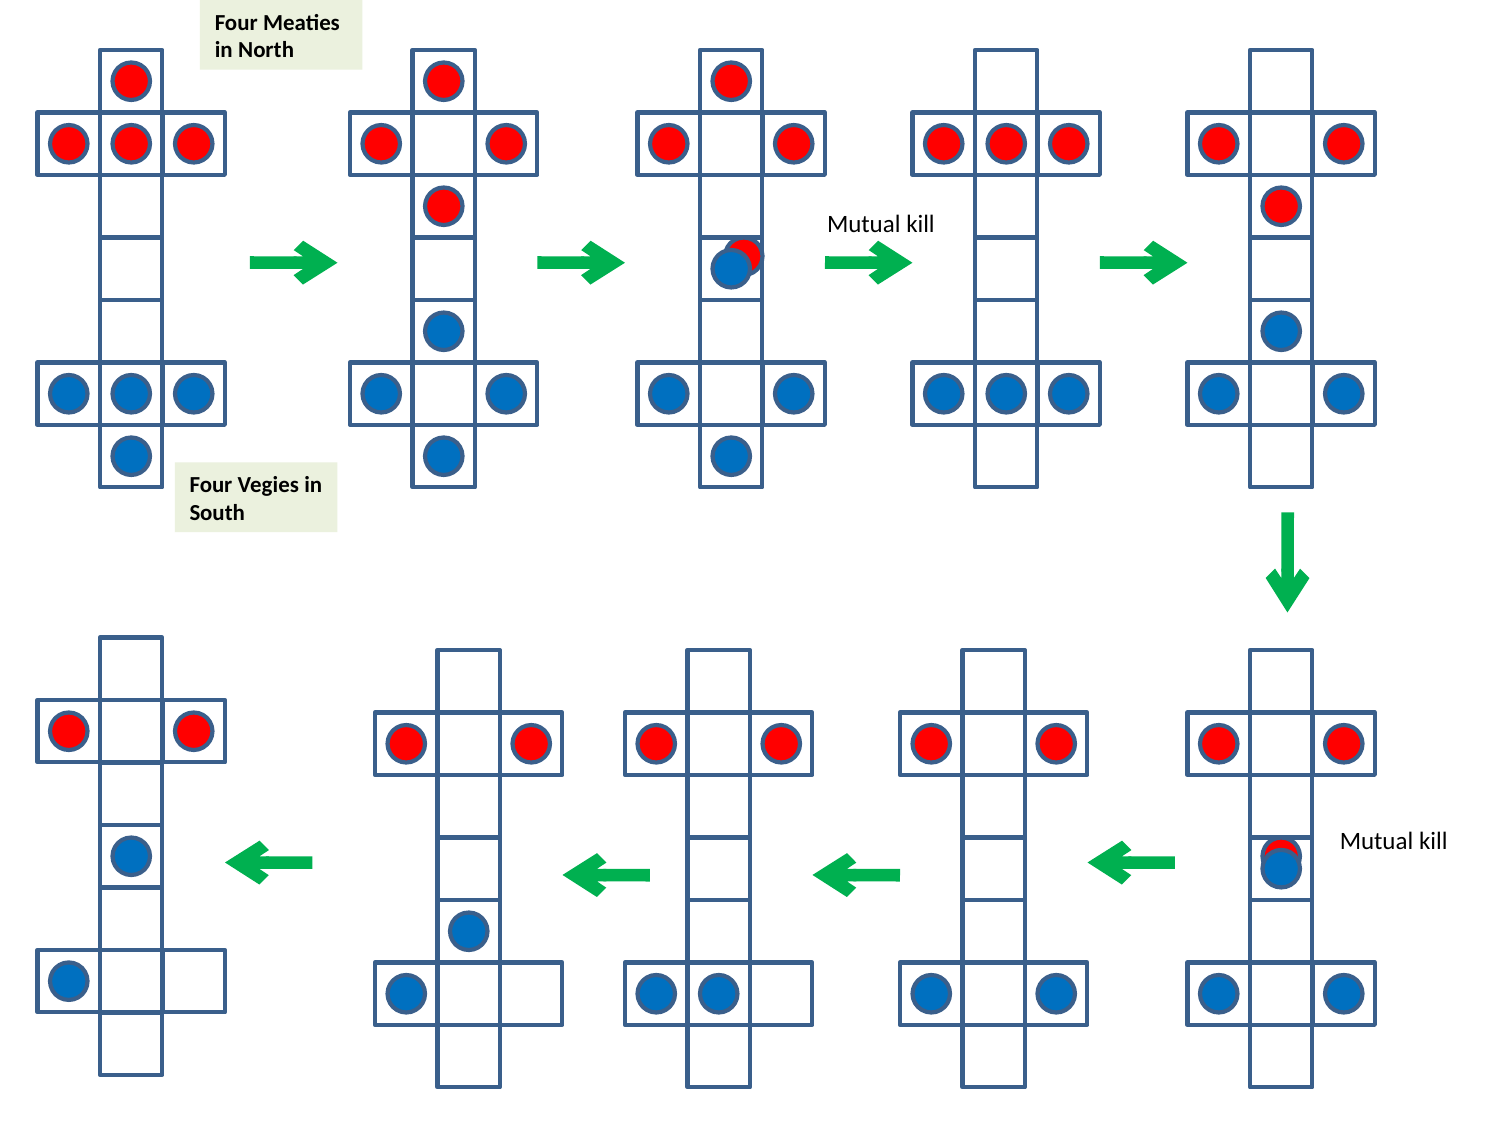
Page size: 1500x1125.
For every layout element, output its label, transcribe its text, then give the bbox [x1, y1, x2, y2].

text_box [410, 426, 477, 489]
text_box [373, 960, 435, 1027]
text_box [1039, 360, 1102, 427]
text_box [1197, 372, 1240, 415]
text_box [685, 648, 752, 710]
text_box [685, 960, 752, 1027]
text_box [98, 360, 164, 427]
text_box [447, 910, 490, 953]
text_box [647, 122, 690, 165]
text_box [910, 972, 953, 1015]
text_box [1035, 110, 1102, 177]
text_box [35, 360, 98, 427]
text_box [698, 235, 764, 298]
text_box [973, 48, 1039, 110]
text_box [1197, 972, 1240, 1015]
text_box [1248, 1027, 1314, 1089]
text_box [410, 177, 477, 235]
text_box [1248, 777, 1314, 835]
text_box [960, 898, 1027, 960]
text_box [1260, 835, 1303, 862]
text_box [435, 898, 502, 960]
text_box [1248, 360, 1314, 427]
text_box [98, 823, 164, 885]
text_box [510, 722, 553, 765]
text_box [973, 177, 1039, 235]
text_box [985, 372, 1028, 415]
text_box [922, 122, 965, 165]
text_box [422, 435, 465, 478]
text_box [410, 235, 477, 298]
text_box [1027, 960, 1089, 1027]
text_box Four Meaties in North [199, 0, 363, 70]
text_box [1185, 110, 1248, 177]
text_box [1310, 110, 1377, 177]
text_box [1185, 360, 1248, 427]
text_box [623, 960, 685, 1027]
text_box [748, 710, 814, 777]
text_box [110, 122, 153, 165]
text_box [1248, 835, 1314, 898]
text_box [960, 960, 1027, 1027]
text_box [385, 722, 428, 765]
text_box [98, 298, 164, 360]
text_box [98, 635, 164, 698]
text_box [98, 948, 164, 1014]
text_box [1248, 298, 1314, 360]
text_box [422, 185, 465, 228]
text_box [724, 235, 765, 276]
text_box [698, 298, 764, 360]
text_box [973, 298, 1039, 360]
text_box [647, 372, 690, 415]
text_box [898, 960, 960, 1027]
text_box [635, 110, 698, 177]
text_box [1023, 710, 1089, 777]
text_box [960, 648, 1027, 710]
text_box [98, 1014, 164, 1077]
text_box [1035, 722, 1078, 765]
text_box [685, 835, 752, 898]
text_box [98, 764, 164, 823]
text_box [348, 110, 410, 177]
text_box [698, 177, 764, 235]
text_box [1035, 972, 1078, 1015]
text_box [910, 722, 953, 765]
text_box [172, 372, 215, 415]
text_box [385, 972, 428, 1015]
text_box [473, 110, 539, 177]
text_box [435, 835, 502, 898]
text_box [685, 898, 752, 960]
text_box [685, 1026, 752, 1089]
text_box [1197, 122, 1240, 165]
text_box [973, 110, 1035, 177]
text_box [110, 60, 153, 103]
text_box [110, 435, 153, 478]
text_box [410, 360, 477, 427]
text_box [47, 122, 90, 165]
text_box [698, 360, 764, 427]
text_box [1248, 48, 1314, 110]
text_box [710, 60, 753, 103]
text_box [1248, 898, 1314, 960]
text_box [435, 960, 502, 1027]
text_box [98, 698, 160, 764]
text_box [910, 110, 973, 177]
text_box [985, 122, 1028, 165]
text_box [1248, 648, 1314, 710]
text_box [477, 360, 539, 427]
text_box [973, 360, 1039, 427]
text_box [697, 972, 740, 1015]
text_box [1260, 185, 1303, 228]
text_box [1248, 710, 1310, 777]
text_box [685, 710, 748, 777]
text_box [110, 372, 153, 415]
text_box [410, 48, 477, 110]
text_box [35, 948, 98, 1014]
text_box [98, 427, 164, 489]
text_box [960, 777, 1027, 835]
text_box [98, 177, 164, 235]
text_box [1260, 310, 1303, 353]
text_box [698, 427, 764, 489]
text_box [760, 110, 827, 177]
text_box [1260, 847, 1303, 890]
text_box [635, 722, 678, 765]
text_box [1047, 122, 1090, 165]
text_box [635, 360, 698, 427]
text_box [1322, 722, 1365, 765]
text_box Four Vegies in South [174, 462, 338, 533]
text_box [360, 372, 403, 415]
text_box [435, 1026, 502, 1089]
text_box [435, 777, 502, 835]
text_box [160, 698, 227, 764]
text_box [1310, 710, 1377, 777]
text_box [623, 710, 685, 777]
text_box [373, 710, 435, 777]
text_box [772, 372, 815, 415]
text_box [764, 360, 827, 427]
text_box [1322, 122, 1365, 165]
text_box [1314, 960, 1377, 1027]
text_box [698, 48, 764, 110]
text_box [98, 885, 164, 948]
text_box [160, 110, 227, 177]
text_box [47, 710, 90, 753]
text_box [172, 710, 215, 753]
text_box [973, 427, 1039, 489]
text_box Mutual kill [1324, 817, 1475, 862]
text_box [1248, 427, 1314, 489]
text_box [1248, 960, 1314, 1027]
text_box [98, 235, 164, 298]
text_box [35, 110, 98, 177]
text_box [635, 972, 678, 1015]
text_box [960, 1026, 1027, 1089]
text_box [973, 235, 1039, 298]
text_box [498, 710, 564, 777]
text_box [752, 960, 814, 1027]
text_box [348, 360, 410, 427]
text_box [435, 648, 502, 710]
text_box [898, 710, 960, 777]
text_box [1197, 722, 1240, 765]
text_box [910, 360, 973, 427]
text_box Mutual kill [812, 200, 963, 245]
text_box [422, 310, 465, 353]
text_box [110, 835, 153, 878]
text_box [360, 122, 403, 165]
text_box [435, 710, 498, 777]
text_box [172, 122, 215, 165]
text_box [698, 110, 760, 177]
text_box [410, 298, 477, 360]
text_box [760, 722, 803, 765]
text_box [922, 372, 965, 415]
text_box [1248, 235, 1314, 298]
text_box [1185, 960, 1248, 1027]
text_box [1314, 360, 1377, 427]
text_box [1248, 110, 1310, 177]
text_box [1322, 372, 1365, 415]
text_box [960, 710, 1023, 777]
text_box [98, 110, 160, 177]
text_box [1047, 372, 1090, 415]
text_box [35, 698, 98, 764]
text_box [960, 835, 1027, 898]
text_box [485, 122, 528, 165]
text_box [710, 247, 753, 290]
text_box [685, 777, 752, 835]
text_box [410, 110, 473, 177]
text_box [1248, 177, 1314, 235]
text_box [47, 960, 90, 1003]
text_box [1322, 972, 1365, 1015]
text_box [98, 48, 164, 110]
text_box [422, 60, 465, 103]
text_box [710, 435, 753, 478]
text_box [164, 948, 227, 1014]
text_box [164, 360, 227, 427]
text_box [502, 960, 564, 1027]
text_box [485, 372, 528, 415]
text_box [47, 372, 90, 415]
text_box [1185, 710, 1248, 777]
text_box [772, 122, 815, 165]
